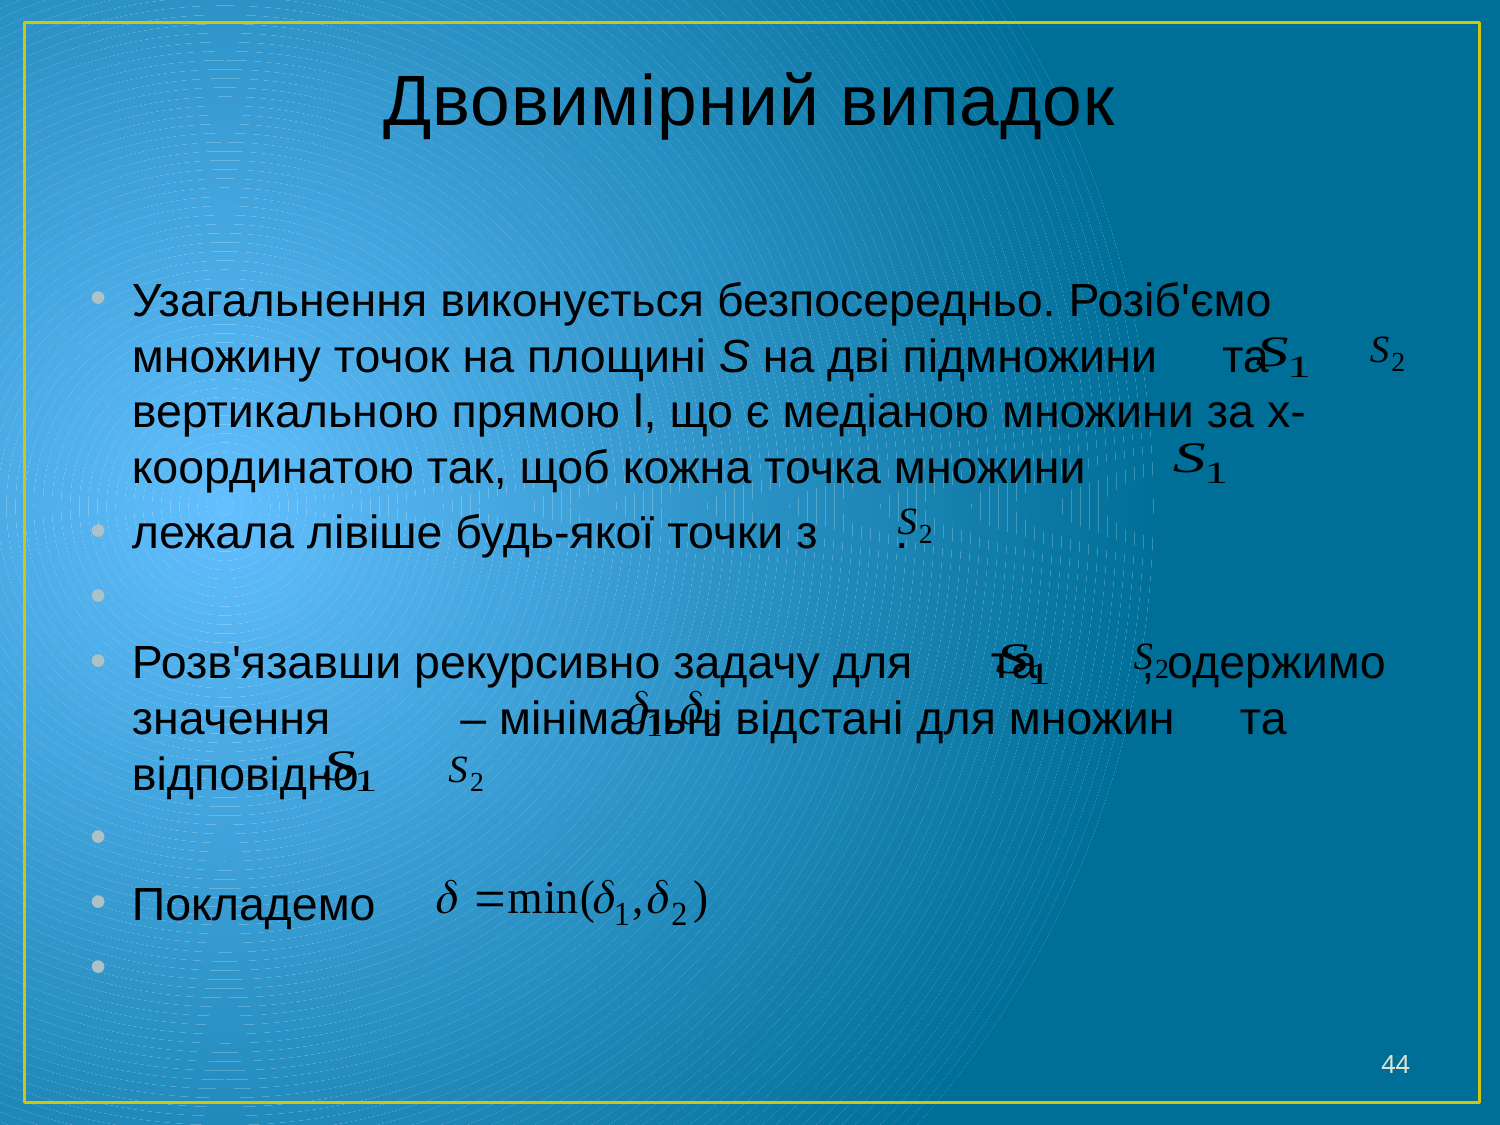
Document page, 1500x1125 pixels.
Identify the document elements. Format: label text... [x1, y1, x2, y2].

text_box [1363, 325, 1412, 379]
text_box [1245, 325, 1318, 386]
title Двовимірний випадок [75, 45, 1425, 233]
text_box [430, 869, 715, 934]
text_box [312, 739, 384, 799]
list Узагальнення виконується безпосередньо. Розіб'ємо множину точок на площині S на дві підмножини та вертикальною прямою l, що є медіаною множини за x-координатою так, щоб кожна точка множини лежала лівіше будь-якої точки з . Розв'язавши рекурсивно задачу для та , одержимо значення – мінімальні відстані для множин та відповідно. Покладемо [75, 262, 1425, 1005]
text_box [1163, 432, 1235, 492]
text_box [442, 746, 491, 799]
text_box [1127, 633, 1176, 686]
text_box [619, 680, 729, 746]
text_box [986, 633, 1058, 693]
slide_number 44 [1074, 1035, 1425, 1096]
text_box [891, 498, 940, 551]
